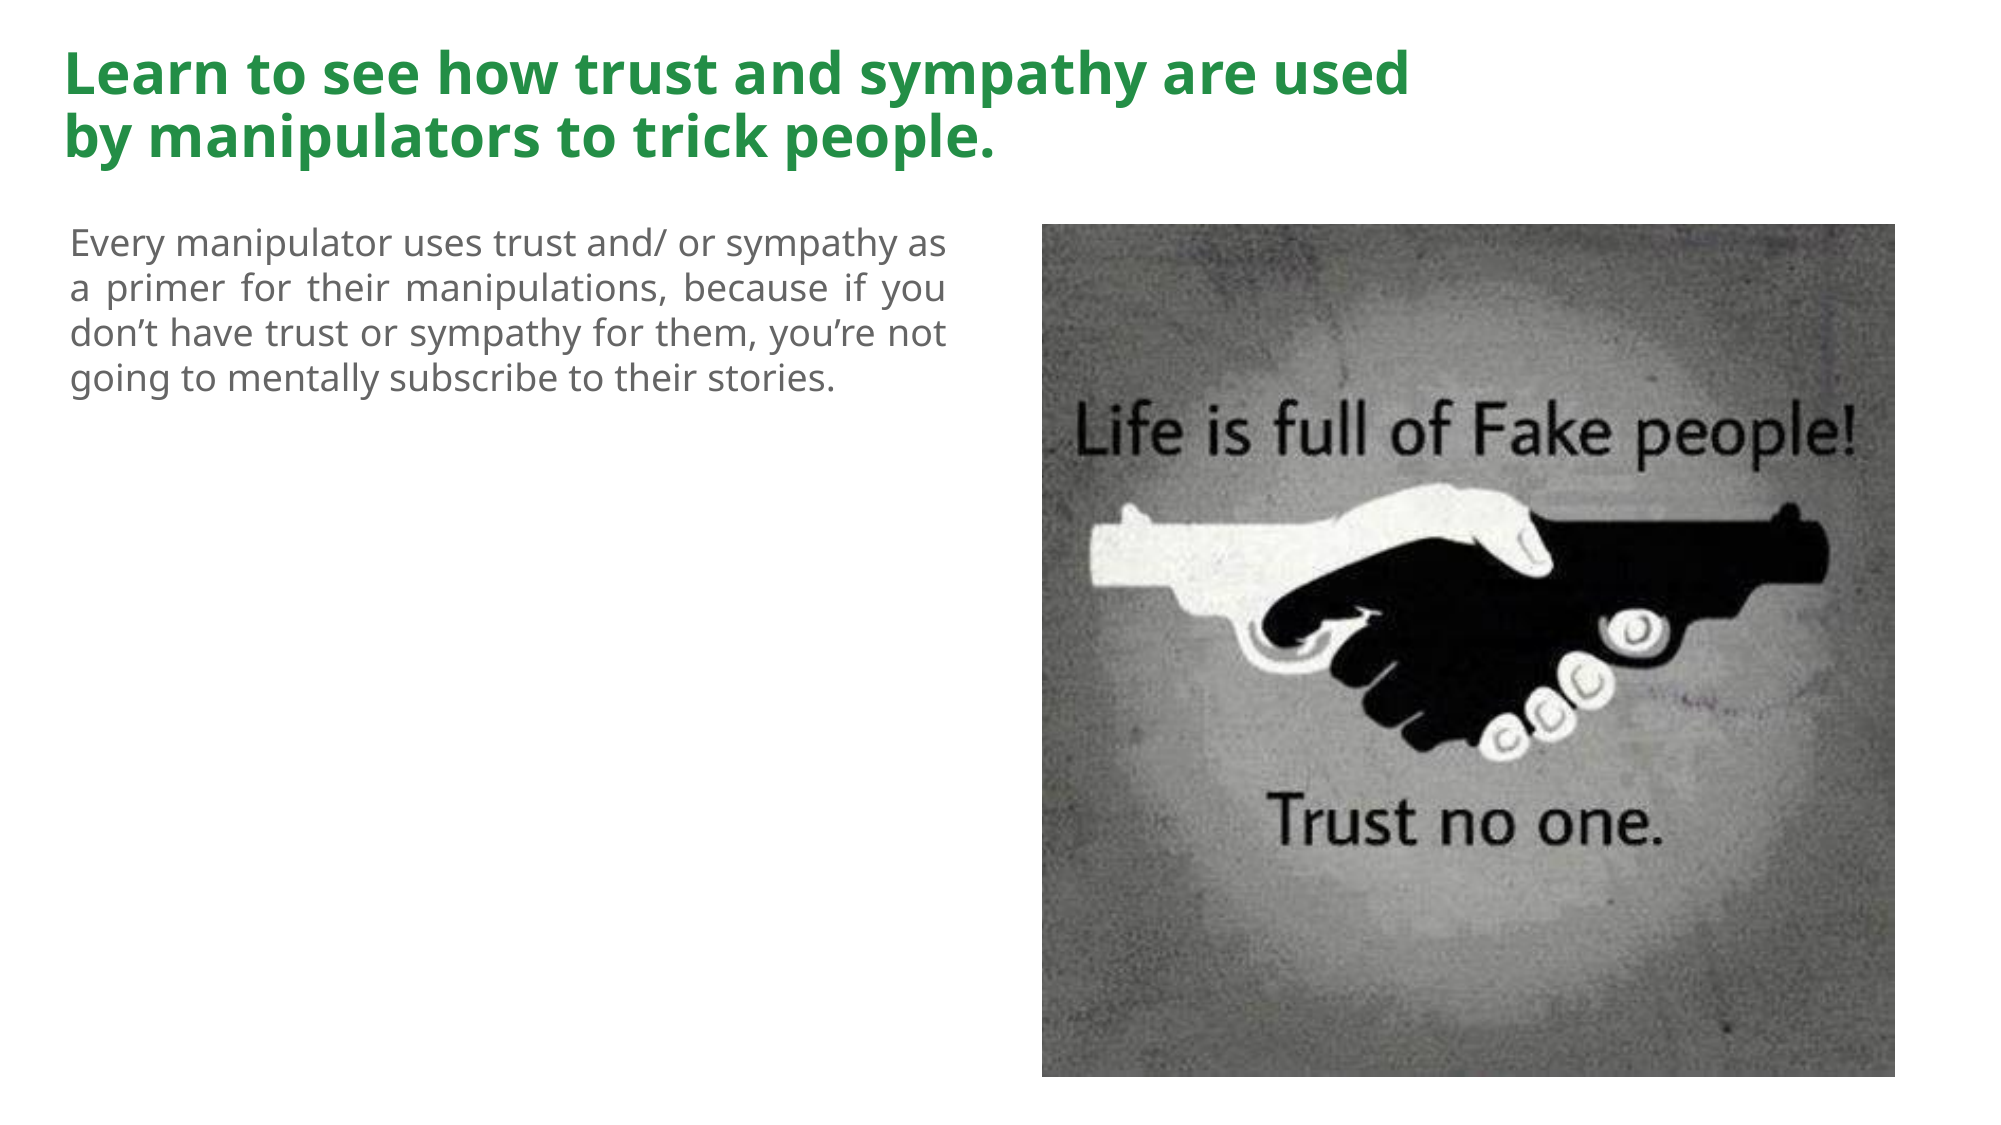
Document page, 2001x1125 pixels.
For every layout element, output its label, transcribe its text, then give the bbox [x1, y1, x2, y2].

list Every manipulator uses trust and/ or sympathy as a primer for their manipulations, because if you don’t have trust or sympathy for them, you’re not going to mentally subscribe to their stories. [54, 211, 963, 1077]
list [1042, 224, 1895, 1077]
title Learn to see how trust and sympathy are used by manipulators to trick people. [54, 48, 1945, 167]
